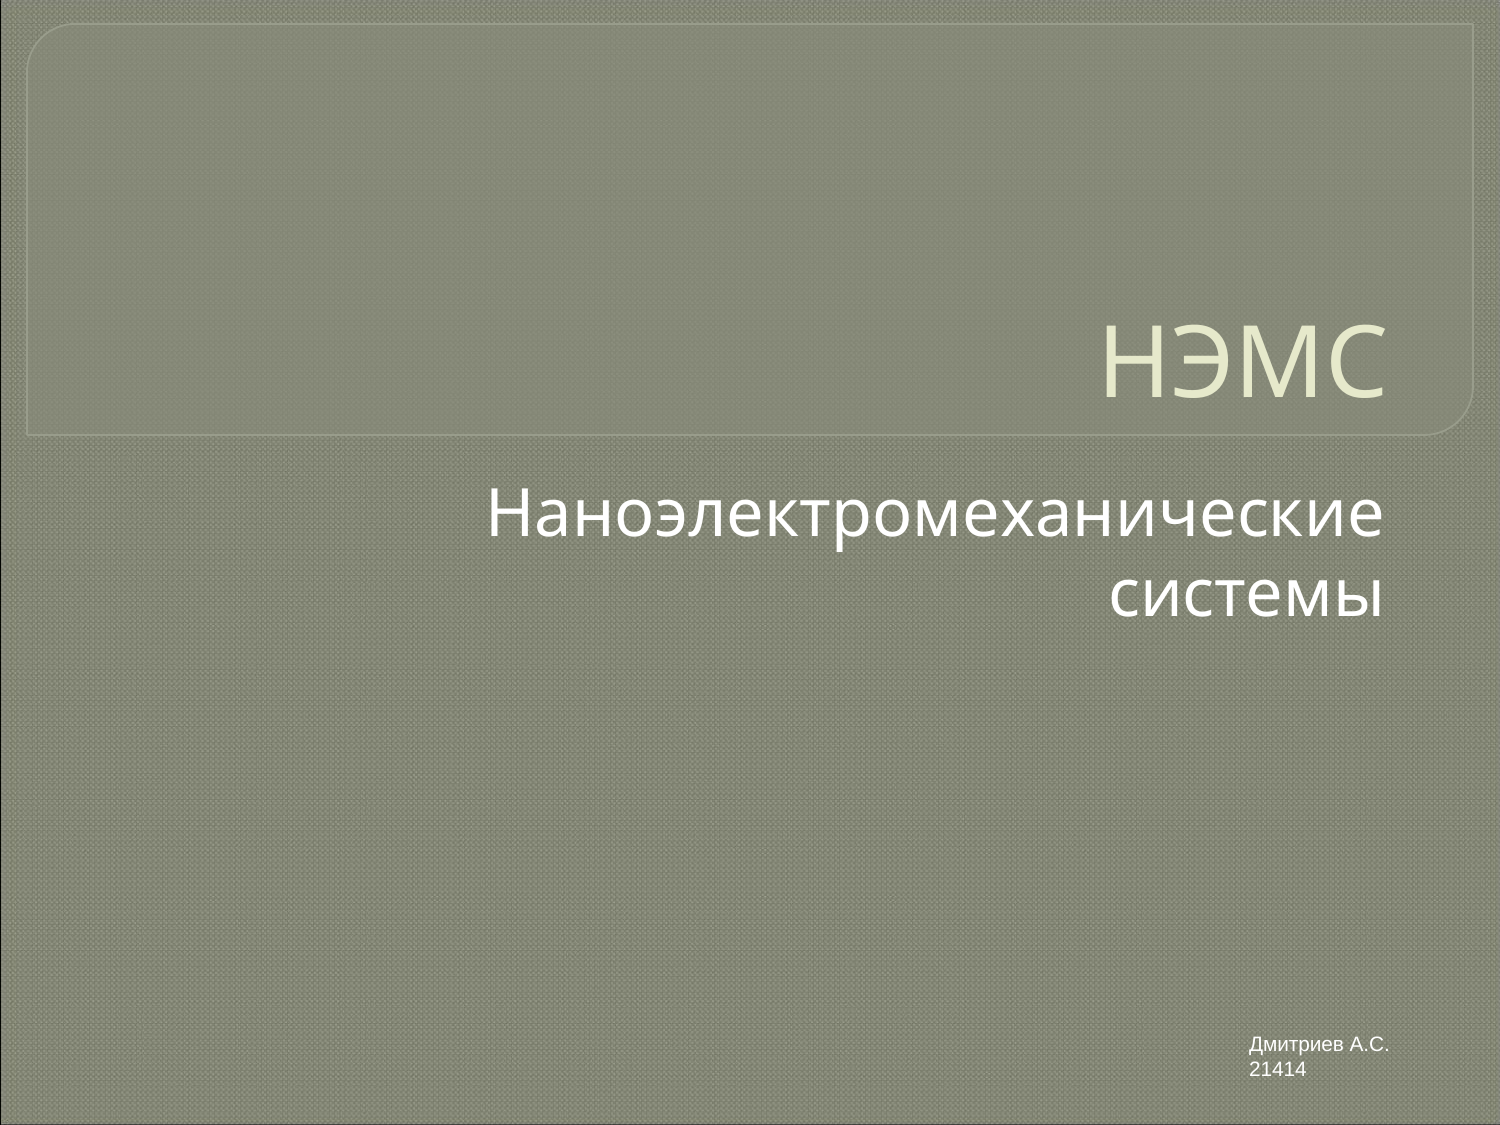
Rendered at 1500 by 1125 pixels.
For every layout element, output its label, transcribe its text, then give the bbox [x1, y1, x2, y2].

subtitle Наноэлектромеханические системы [350, 462, 1427, 750]
title НЭМС [76, 62, 1427, 425]
picture [0, 0, 1500, 1125]
text_box Дмитриев А.С. 21414 [1234, 1023, 1471, 1088]
